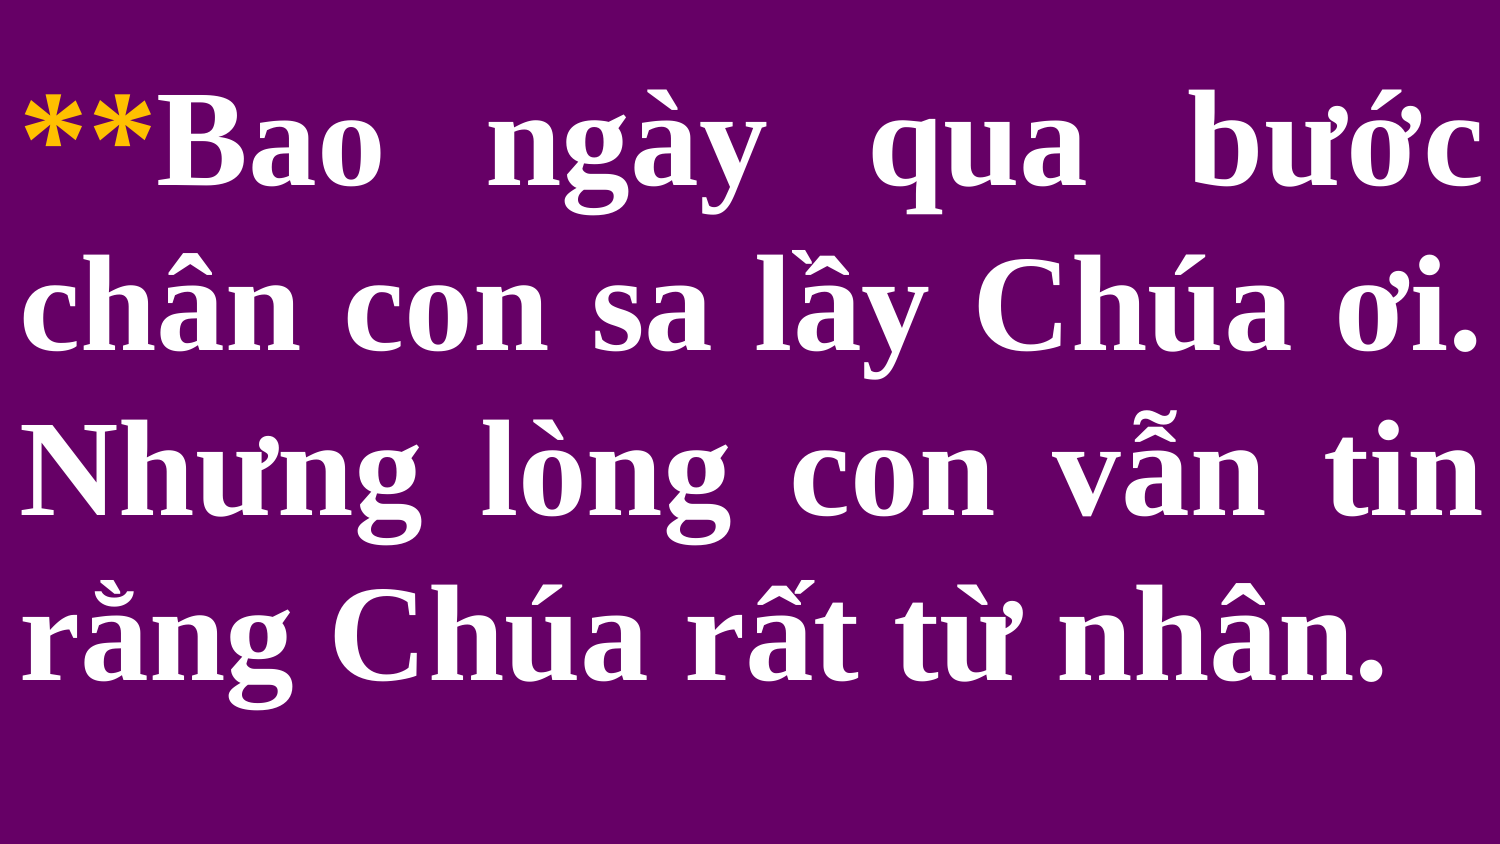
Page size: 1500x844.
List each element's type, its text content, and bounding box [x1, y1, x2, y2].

list **Bao ngày qua bước chân con sa lầy Chúa ơi. Nhưng lòng con vẫn tin rằng Chúa rất từ nhân. [0, 40, 1500, 772]
